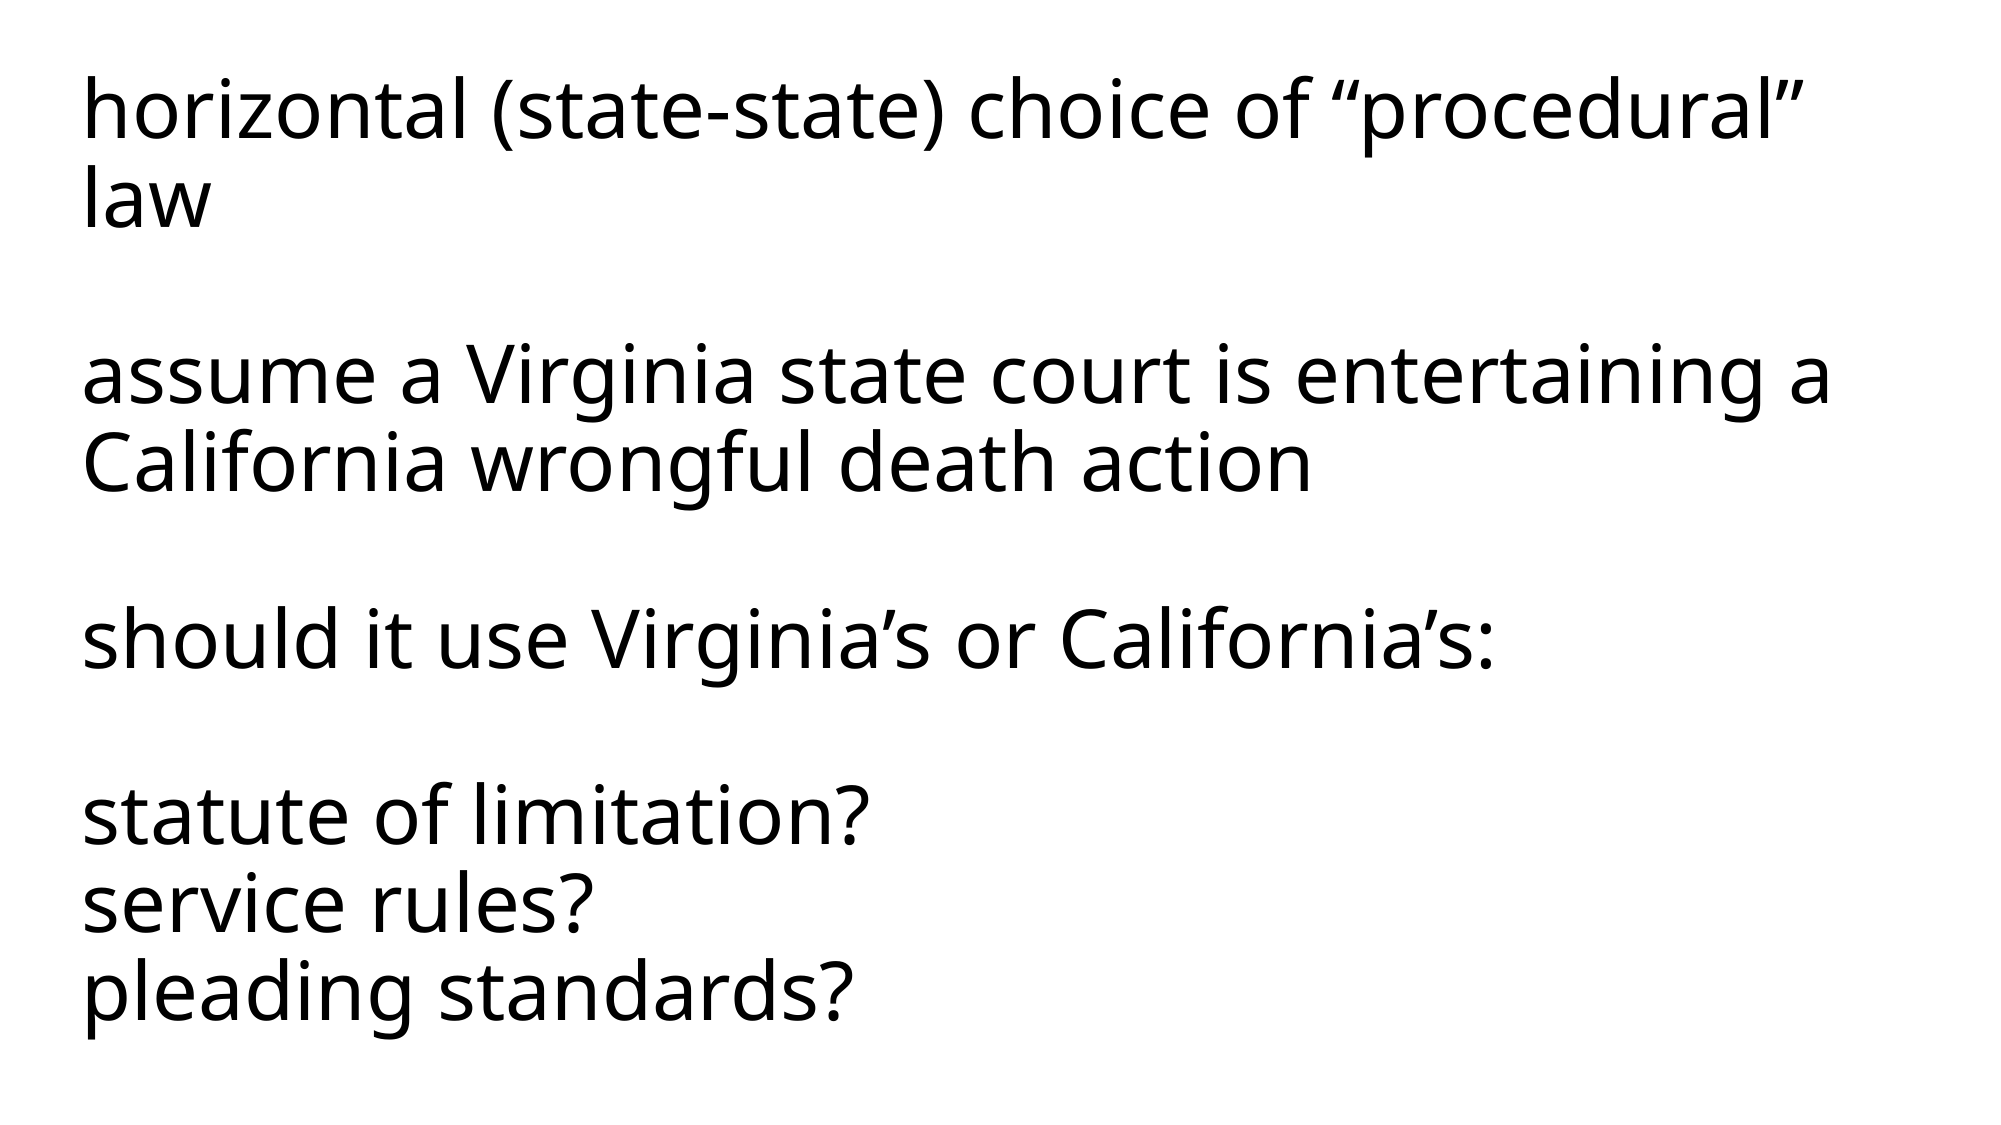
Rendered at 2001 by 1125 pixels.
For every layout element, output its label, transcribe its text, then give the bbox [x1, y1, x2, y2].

title horizontal (state-state) choice of “procedural” law assume a Virginia state court is entertaining a California wrongful death action should it use Virginia’s or California’s: statute of limitation? service rules? pleading standards? [66, 59, 1863, 1047]
